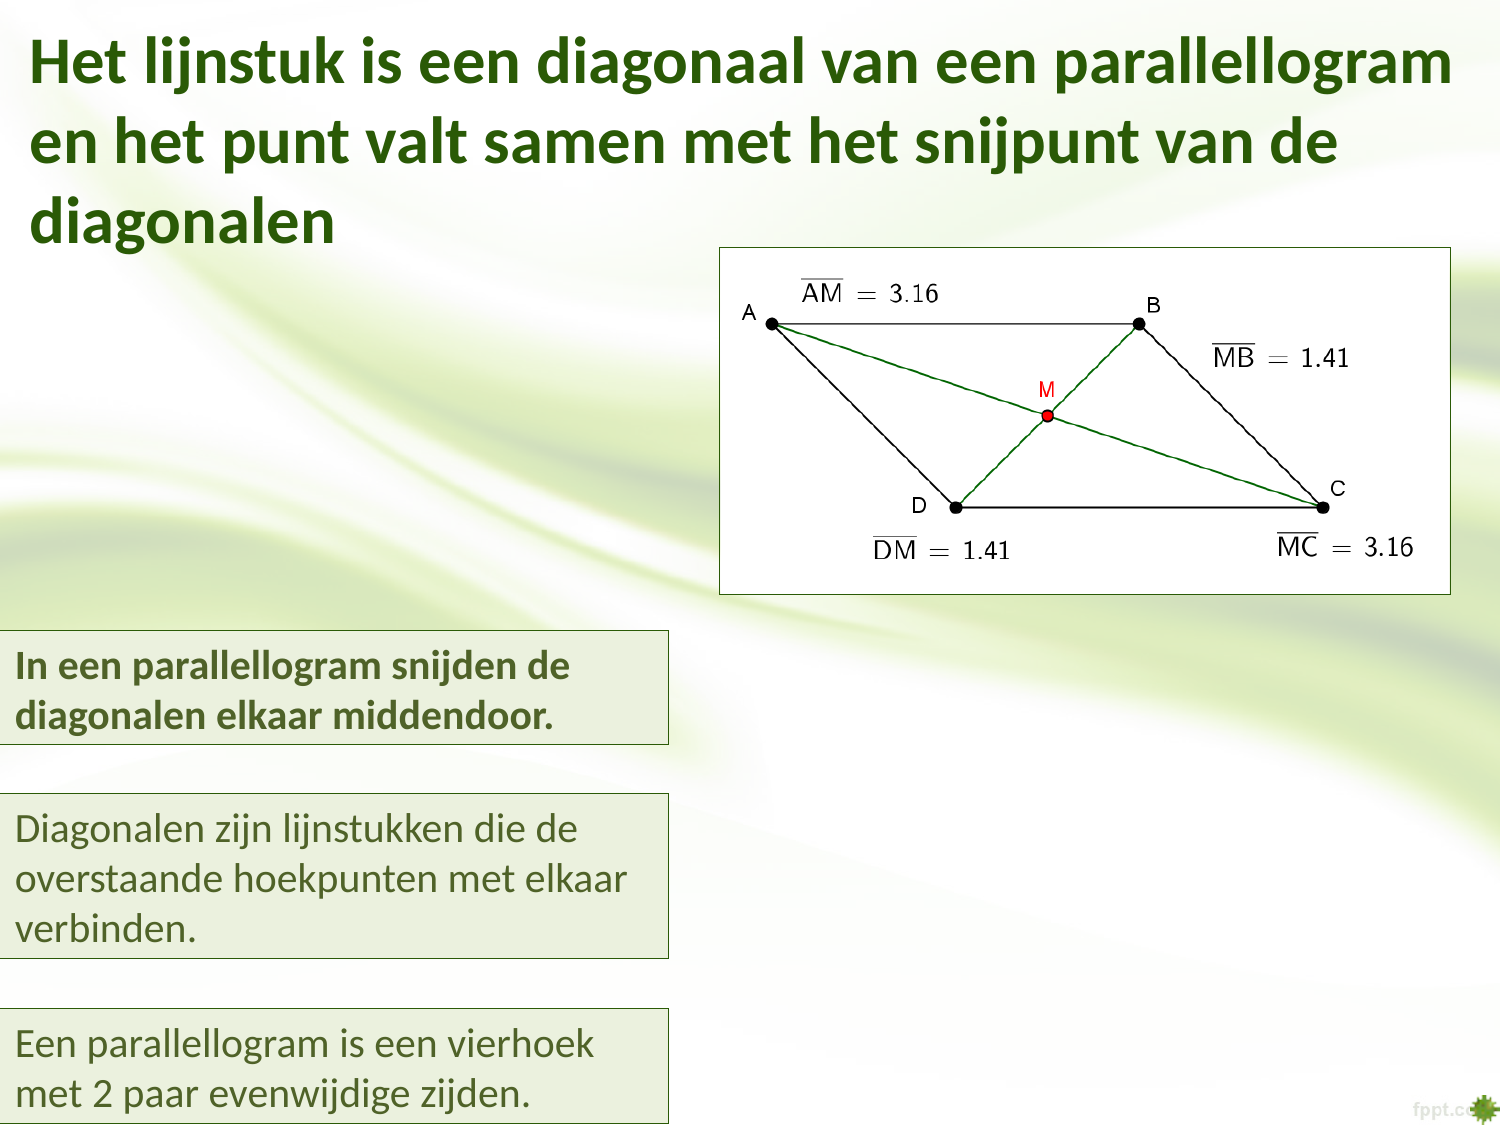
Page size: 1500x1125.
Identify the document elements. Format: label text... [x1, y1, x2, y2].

text_box Het lijnstuk is een diagonaal van een parallellogram en het punt valt samen met het snijpunt van de diagonalen [0, 36, 1500, 237]
text_box Diagonalen zijn lijnstukken die de overstaande hoekpunten met elkaar verbinden. [0, 793, 669, 959]
text_box In een parallellogram snijden de diagonalen elkaar middendoor. [0, 630, 669, 745]
picture [720, 248, 1450, 595]
text_box Een parallellogram is een vierhoek met 2 paar evenwijdige zijden. [0, 1008, 669, 1124]
picture [1470, 1095, 1500, 1125]
